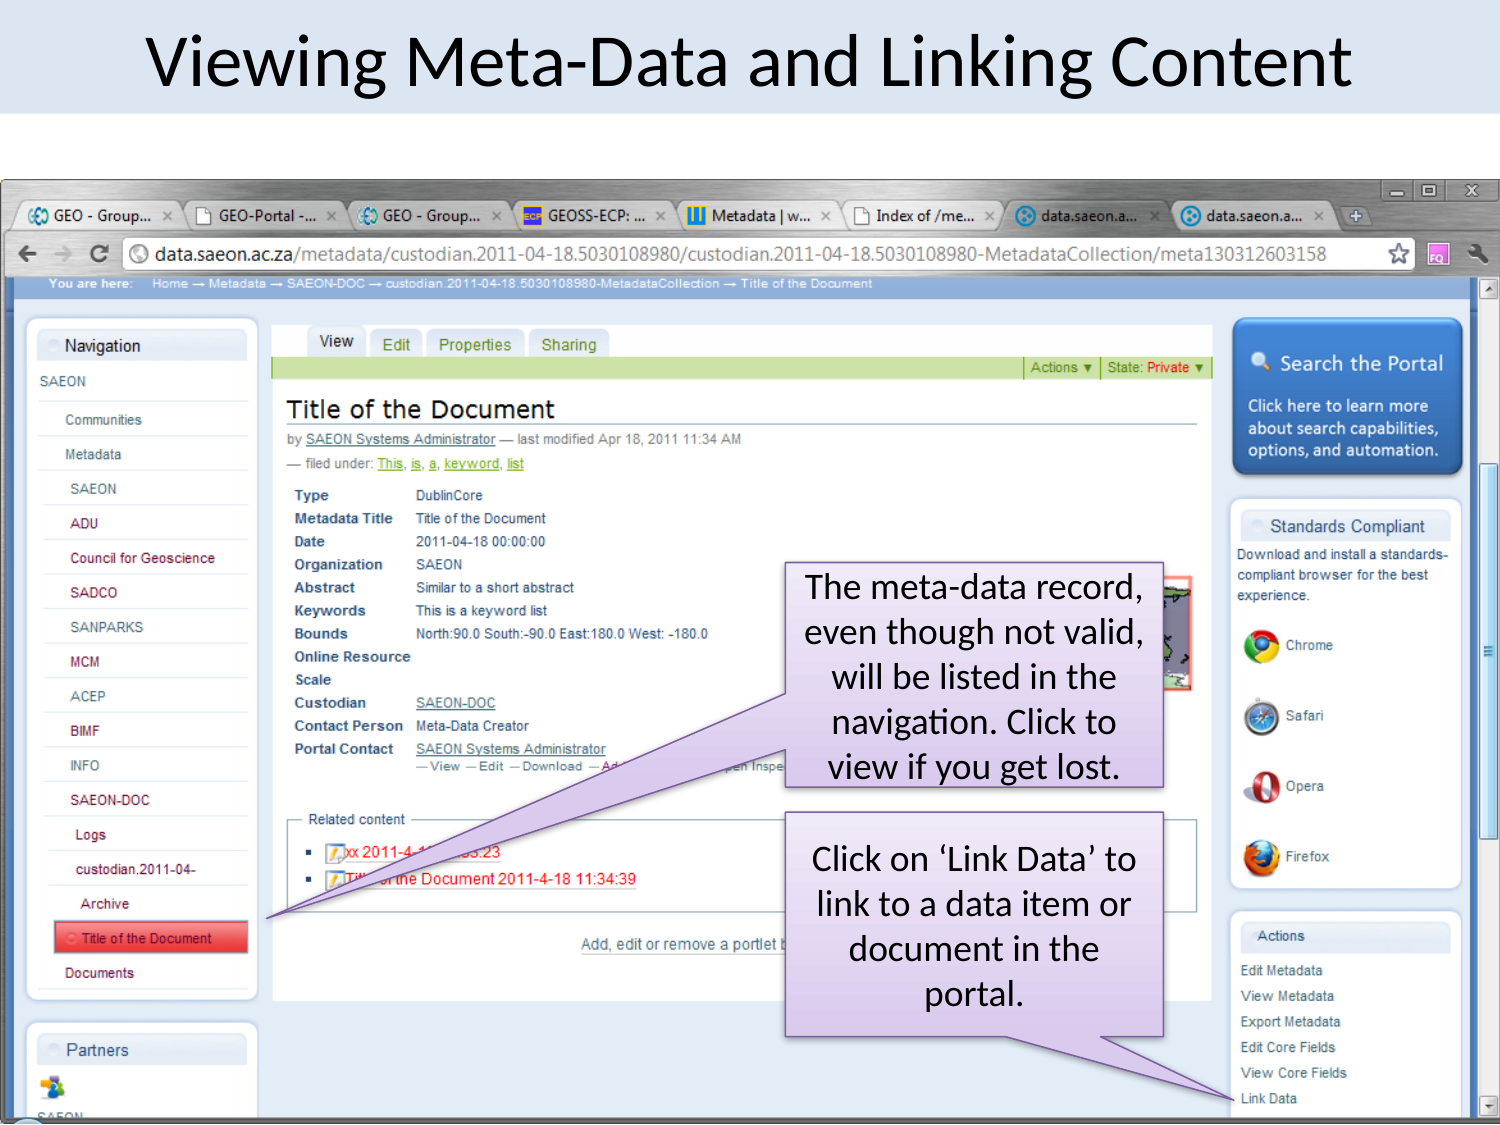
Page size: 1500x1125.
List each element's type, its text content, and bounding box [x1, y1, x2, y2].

picture [0, 178, 1500, 1125]
title Viewing Meta-Data and Linking Content [0, 0, 1500, 114]
